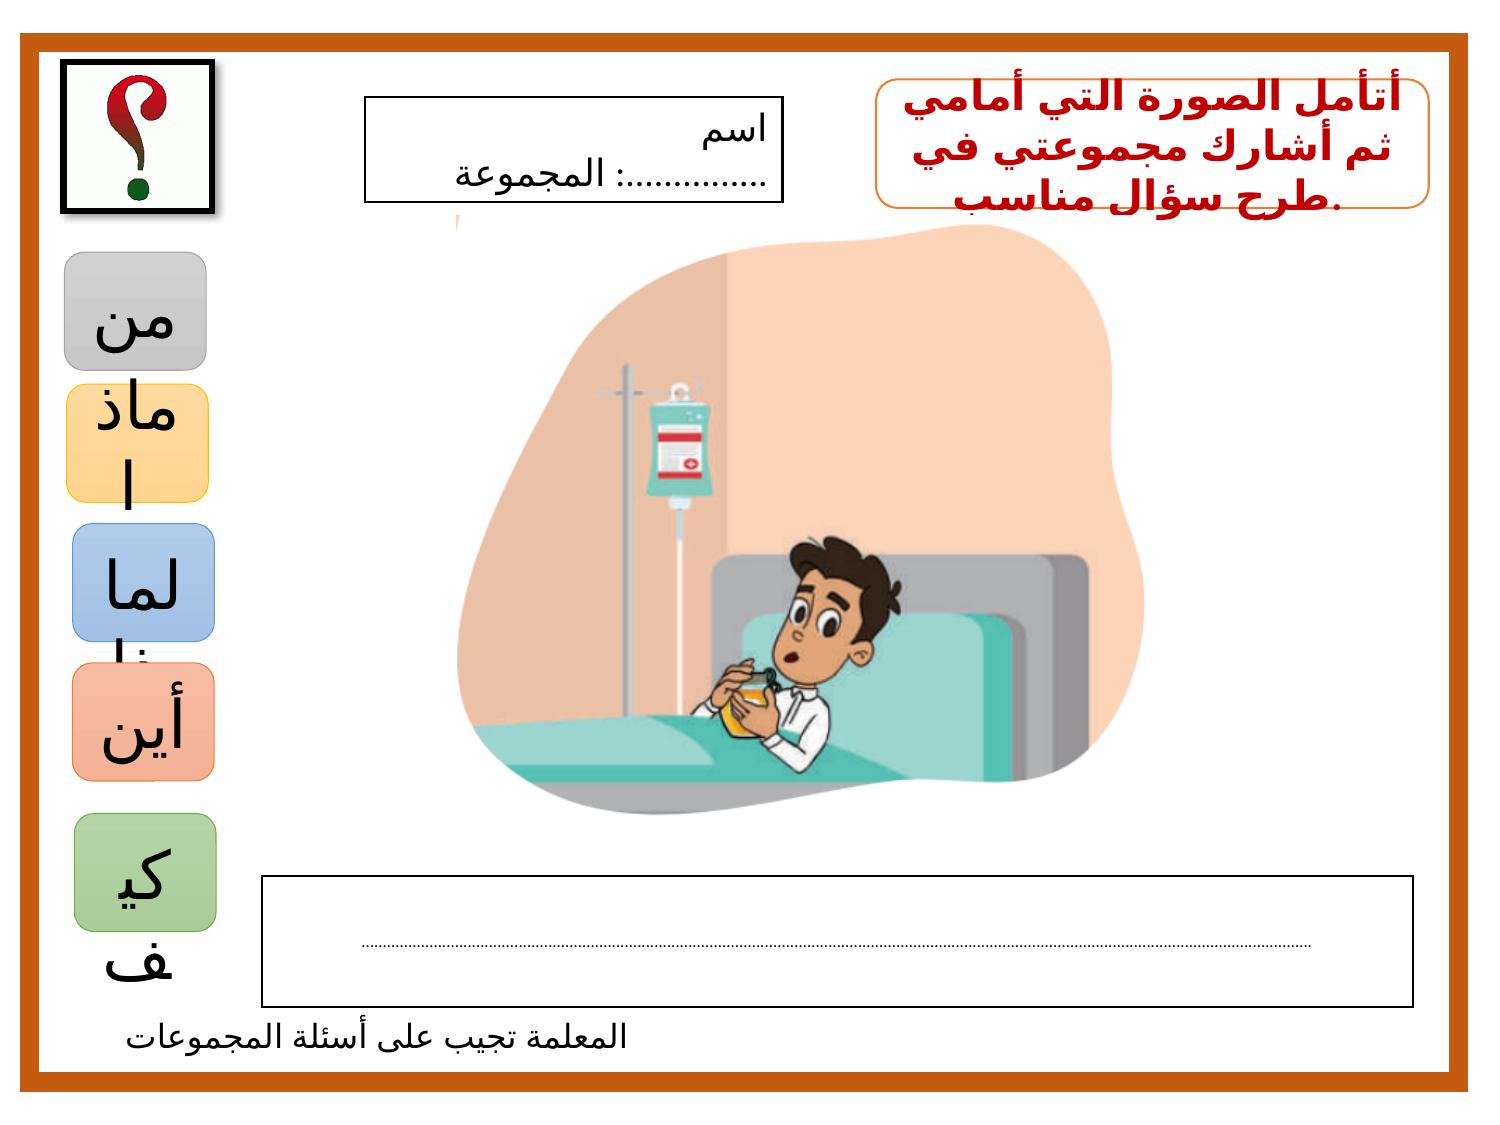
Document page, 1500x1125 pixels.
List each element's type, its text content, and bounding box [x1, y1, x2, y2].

text_box ماذا [66, 383, 209, 503]
text_box لماذا [72, 522, 215, 643]
picture [66, 65, 209, 209]
text_box ................................................................................................................................................................................................................................ [261, 875, 1414, 1008]
text_box أتأمل الصورة التي أمامي ثم أشارك مجموعتي في طرح سؤال مناسب. [874, 78, 1430, 209]
text_box اسم المجموعة :............... [364, 96, 784, 203]
text_box كيف [73, 812, 217, 933]
text_box المعلمة تجيب على أسئلة المجموعات [63, 988, 699, 1083]
text_box أين [71, 662, 215, 782]
text_box من [63, 251, 207, 371]
text_box [28, 42, 1460, 1083]
picture [456, 215, 1153, 853]
